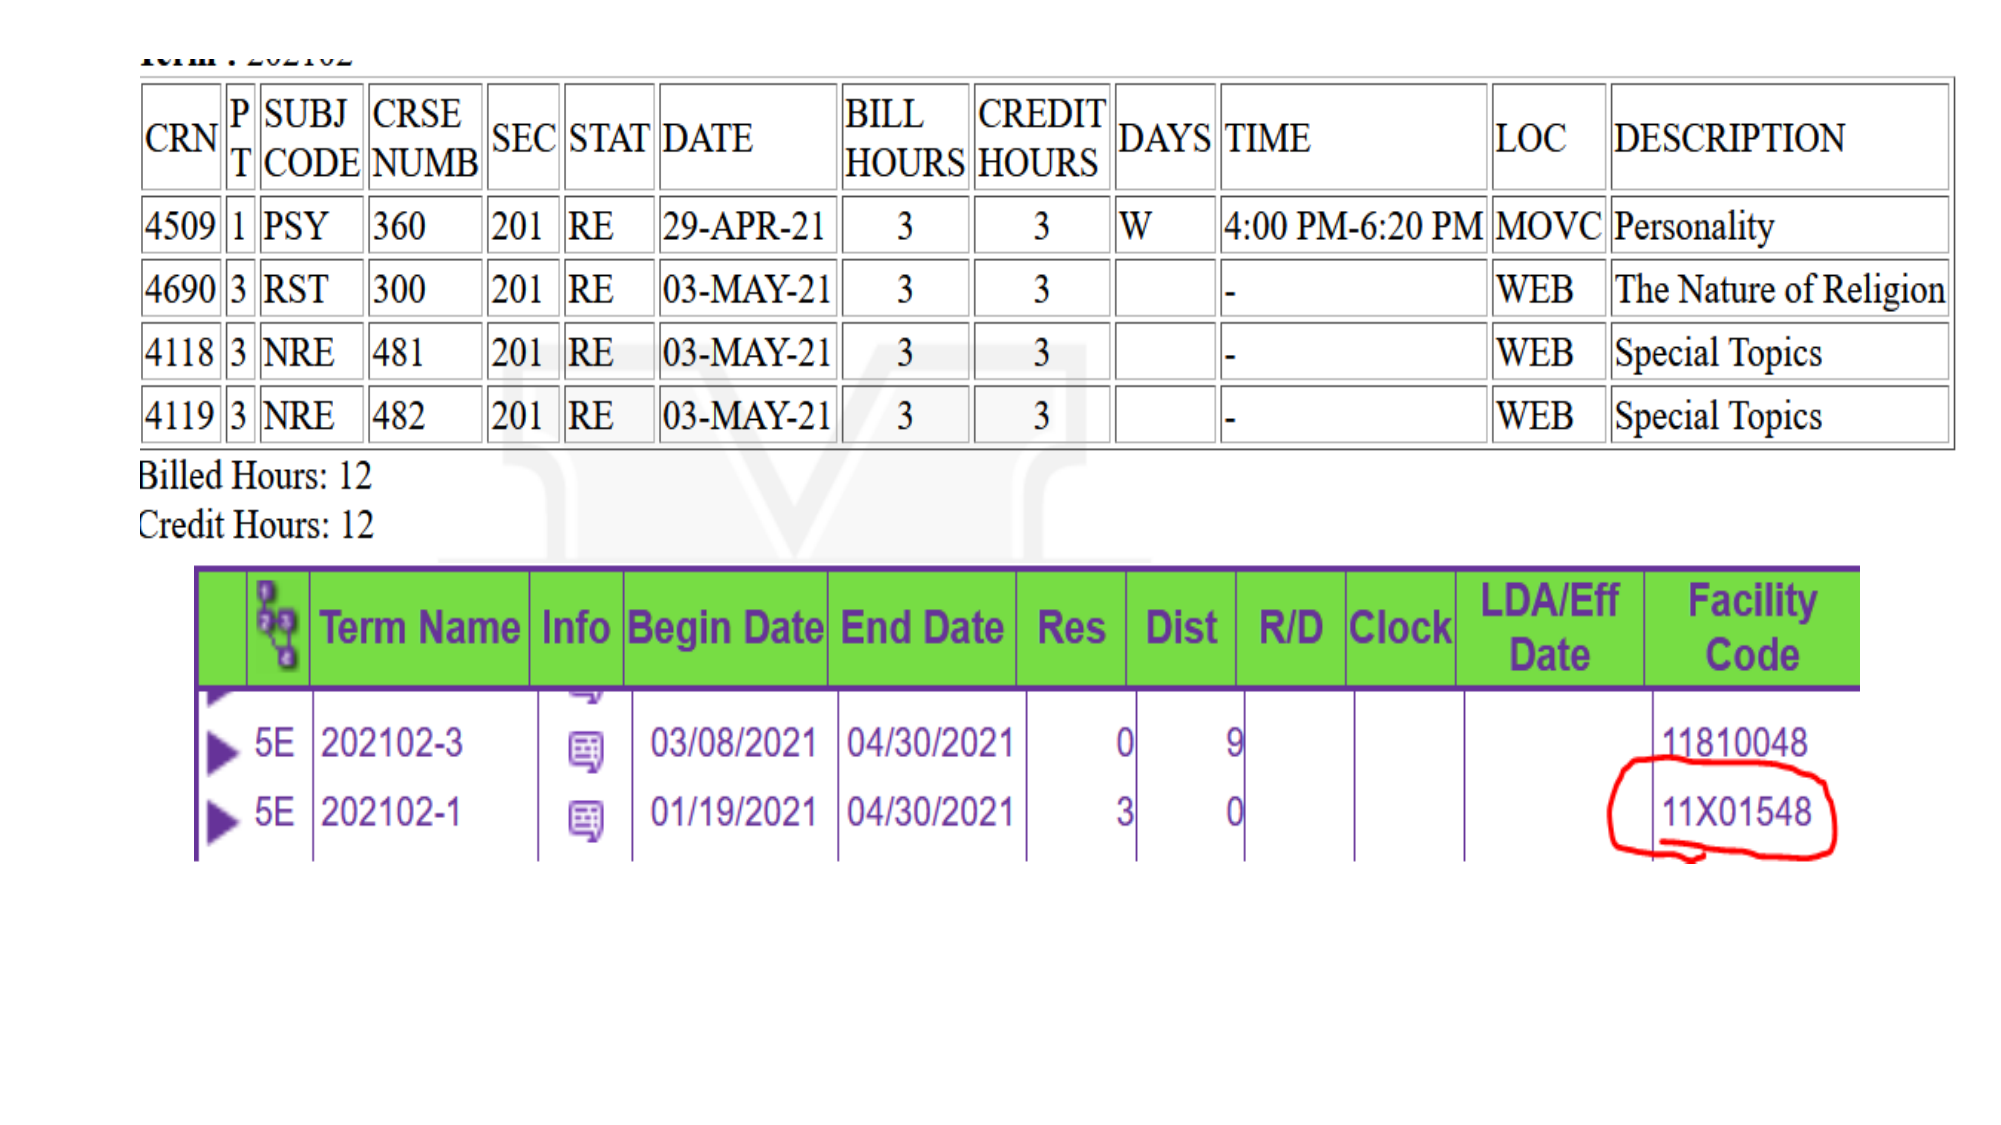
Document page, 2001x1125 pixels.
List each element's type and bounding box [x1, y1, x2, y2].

list [194, 563, 1860, 864]
picture [140, 59, 1957, 563]
